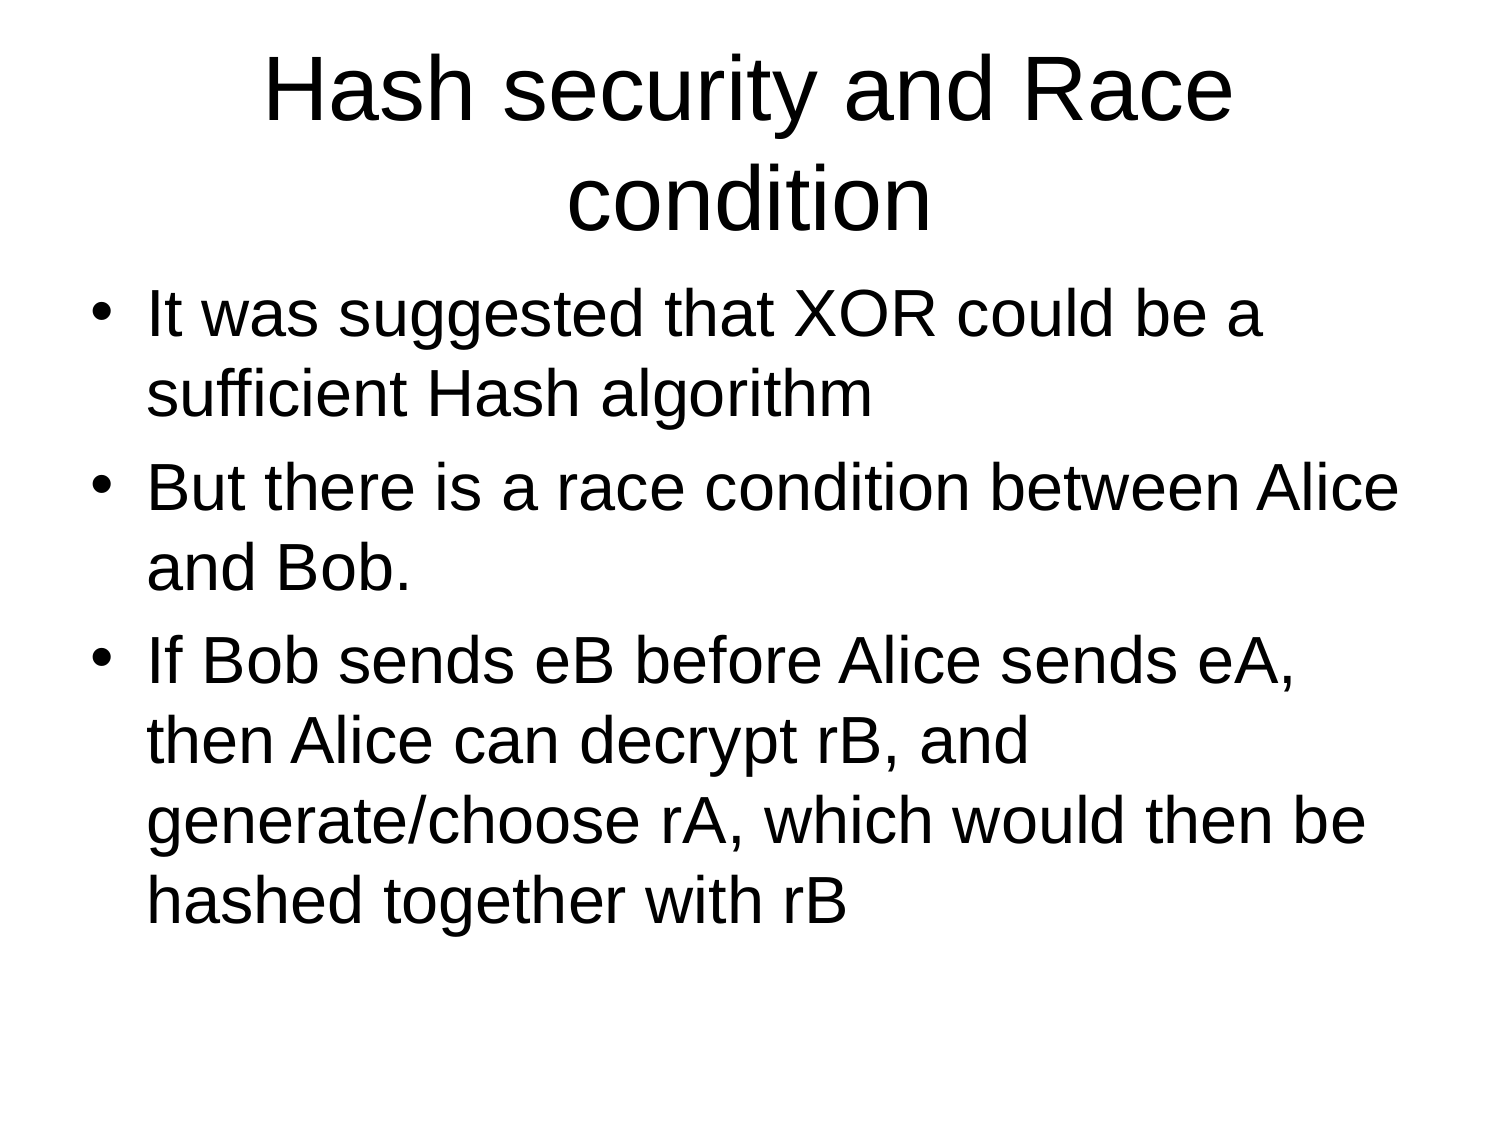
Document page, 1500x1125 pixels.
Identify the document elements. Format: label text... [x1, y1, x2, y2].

title Hash security and Race condition [74, 44, 1426, 233]
list It was suggested that XOR could be a sufficient Hash algorithm But there is a race condition between Alice and Bob. If Bob sends eB before Alice sends eA, then Alice can decrypt rB, and generate/choose rA, which would then be hashed together with rB [74, 262, 1426, 1006]
